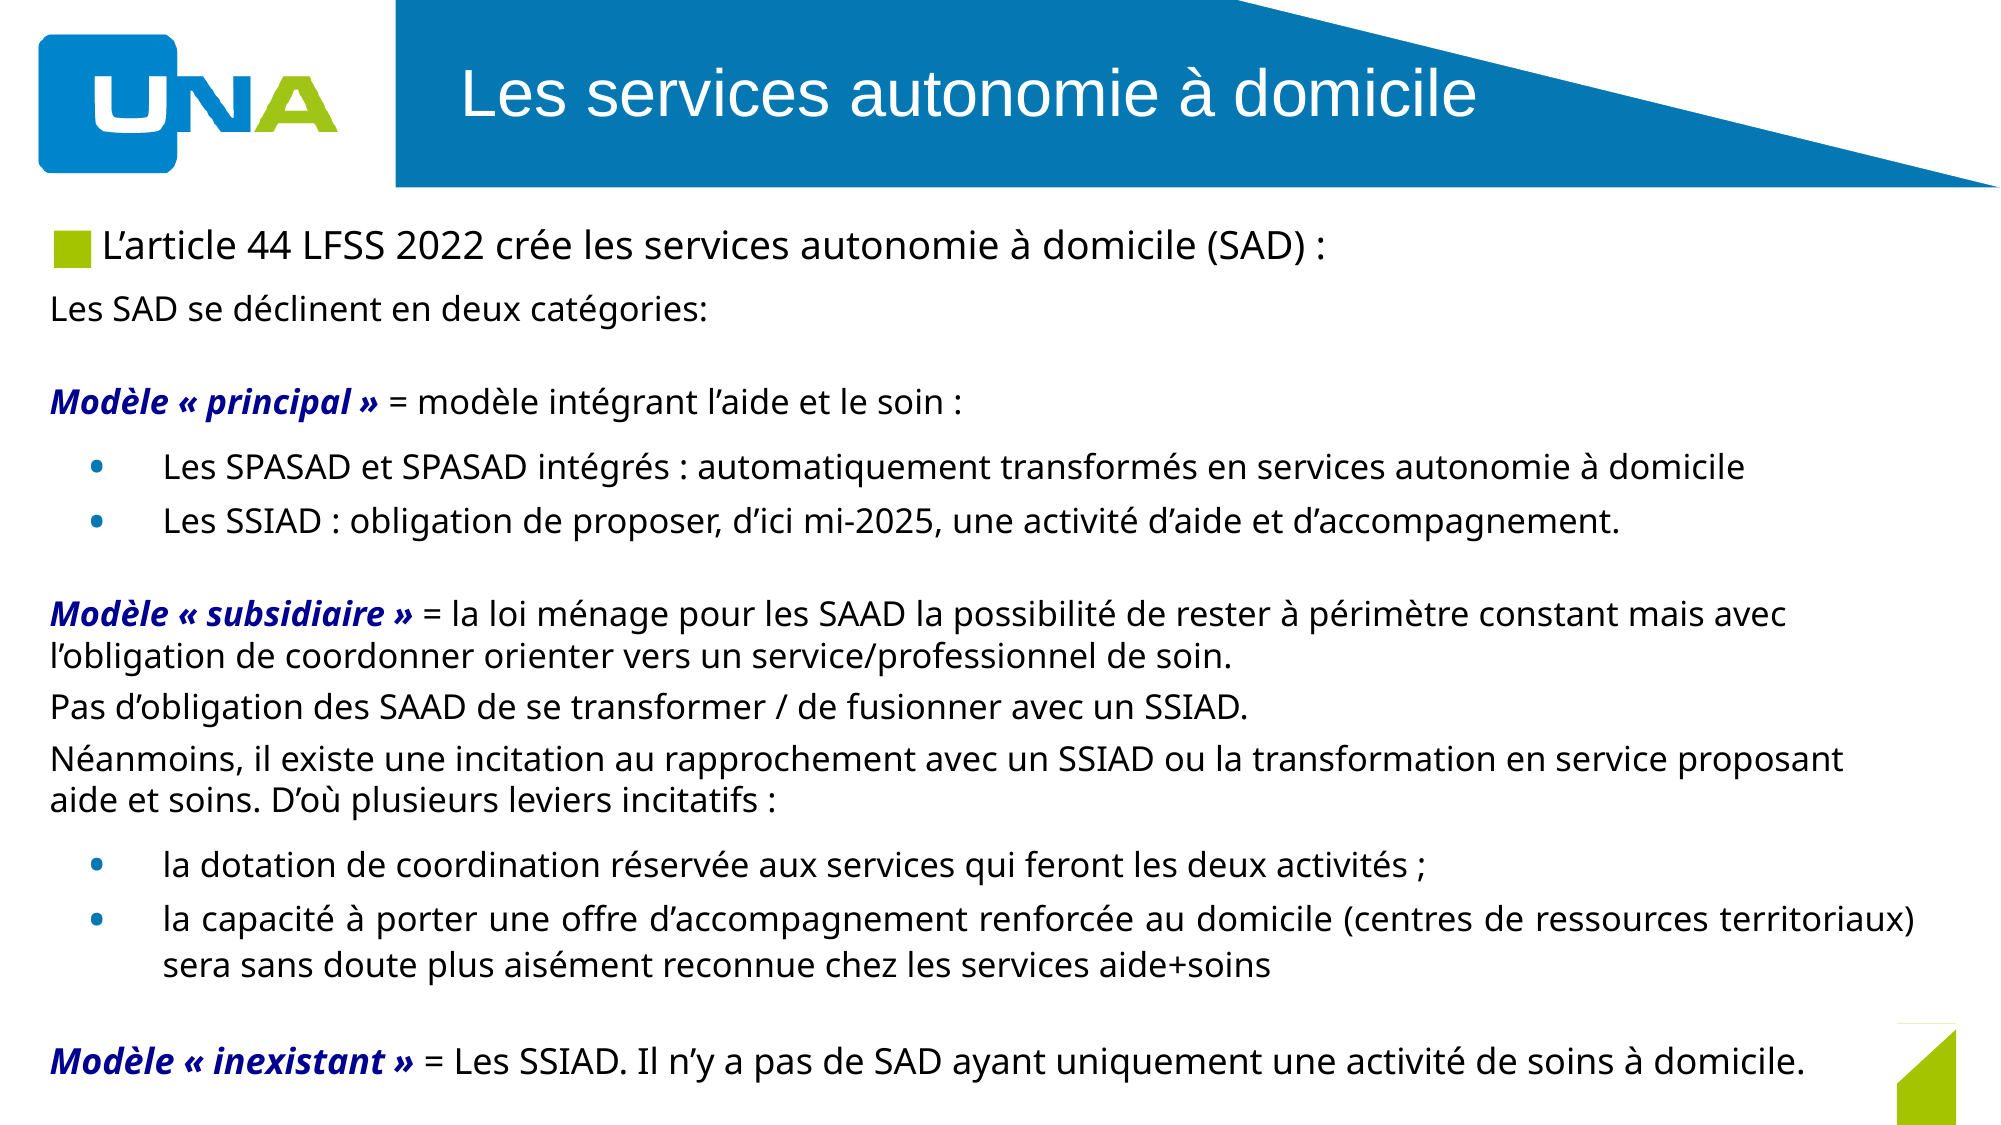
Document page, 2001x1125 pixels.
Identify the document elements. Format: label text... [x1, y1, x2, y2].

picture [95, 77, 166, 132]
picture [37, 33, 338, 174]
list L’article 44 LFSS 2022 crée les services autonomie à domicile (SAD) : Les SAD se déclinent en deux catégories: Modèle « principal » = modèle intégrant l’aide et le soin : Les SPASAD et SPASAD intégrés : automatiquement transformés en services autonomie à domicile Les SSIAD : obligation de proposer, d’ici mi-2025, une activité d’aide et d’accompagnement. Modèle « subsidiaire » = la loi ménage pour les SAAD la possibilité de rester à périmètre constant mais avec l’obligation de coordonner orienter vers un service/professionnel de soin. Pas d’obligation des SAAD de se transformer / de fusionner avec un SSIAD. Néanmoins, il existe une incitation au rapprochement avec un SSIAD ou la transformation en service proposant aide et soins. D’où plusieurs leviers incitatifs : la dotation de coordination réservée aux services qui feront les deux activités ; la capacité à porter une offre d’accompagnement renforcée au domicile (centres de ressources territoriaux) sera sans doute plus aisément reconnue chez les services aide+soins Modèle « inexistant » = Les SSIAD. Il n’y a pas de SAD ayant uniquement une activité de soins à domicile. [34, 218, 1932, 1094]
title Les services autonomie à domicile [445, 44, 1957, 146]
